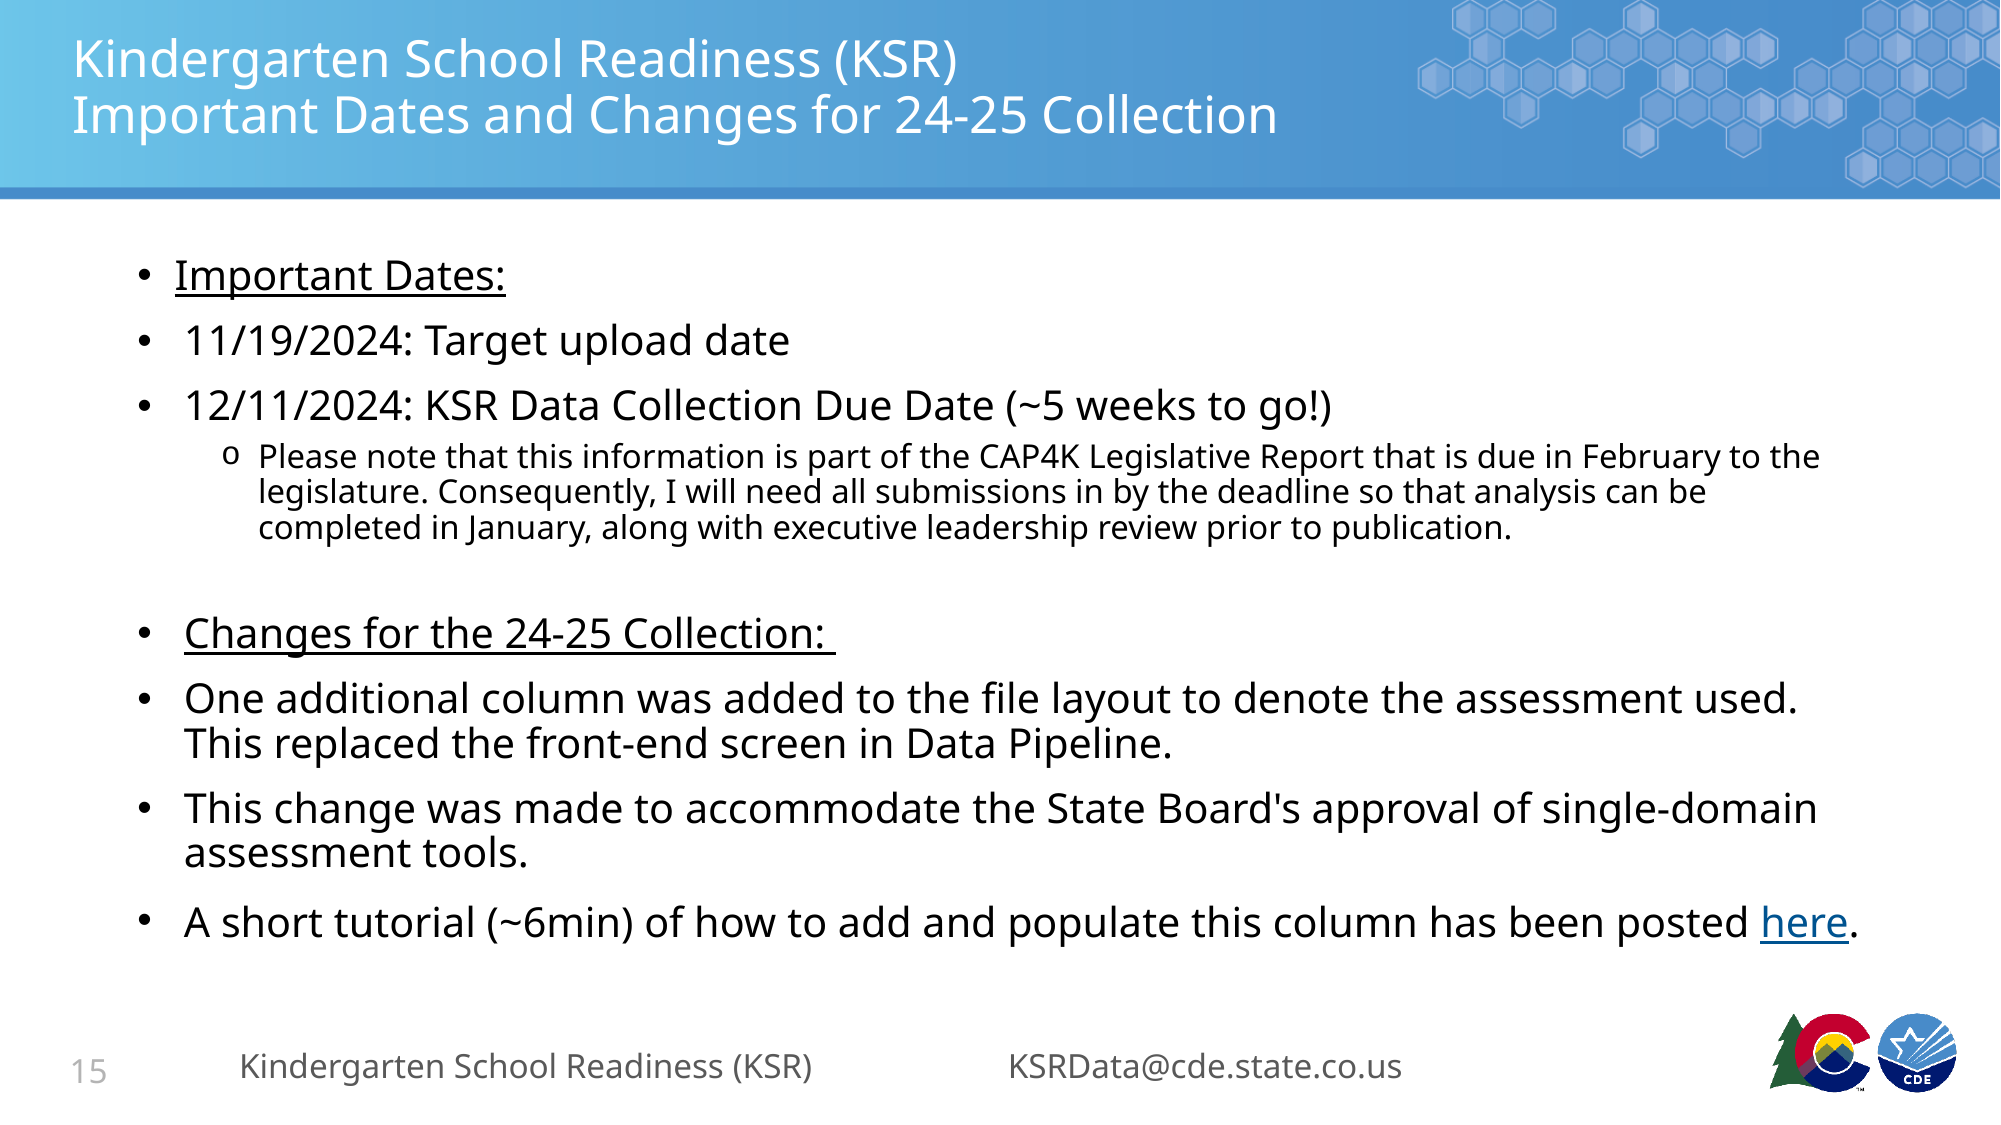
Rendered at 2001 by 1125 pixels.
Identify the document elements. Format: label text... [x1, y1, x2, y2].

picture [1768, 1012, 1957, 1093]
list Kindergarten School Readiness (KSR) [224, 1042, 960, 1103]
title Kindergarten School Readiness (KSR) Important Dates and Changes for 24-25 Collection [72, 33, 1396, 182]
slide_number 15 [54, 1042, 191, 1103]
list Important Dates: 11/19/2024: Target upload date 12/11/2024: KSR Data Collection Due Date (~5 weeks to go!) Please note that this information is part of the CAP4K Legislative Report that is due in February to the legislature. Consequently, I will need all submissions in by the deadline so that analysis can be completed in January, along with executive leadership review prior to publication. Changes for the 24-25 Collection: One additional column was added to the file layout to denote the assessment used. This replaced the front-end screen in Data Pipeline. This change was made to accommodate the State Board's approval of single-domain assessment tools. A short tutorial (~6min) of how to add and populate this column has been posted here. [137, 254, 1863, 969]
list KSRData@cde.state.co.us [992, 1042, 1714, 1103]
picture [0, 0, 2000, 200]
